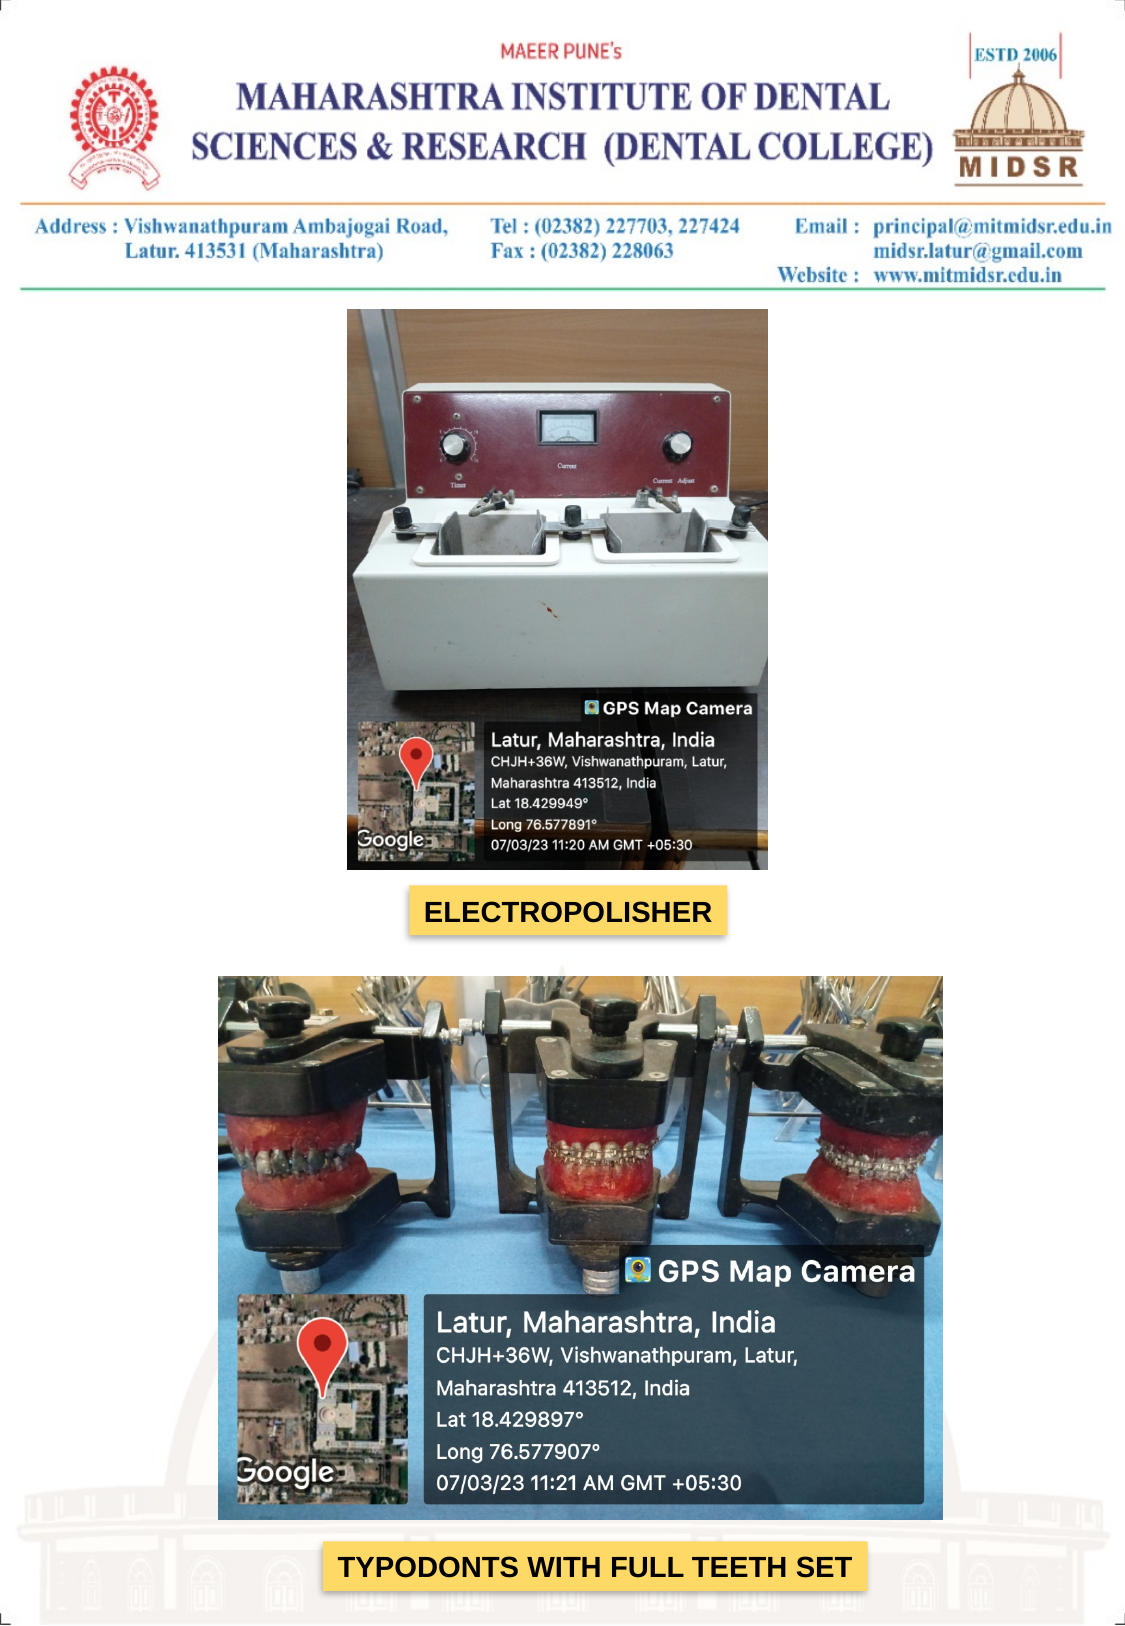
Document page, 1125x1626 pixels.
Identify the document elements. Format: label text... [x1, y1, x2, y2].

text_box TYPODONTS WITH FULL TEETH SET [322, 1541, 868, 1591]
picture [0, 0, 1125, 1625]
text_box ELECTROPOLISHER [409, 885, 728, 936]
